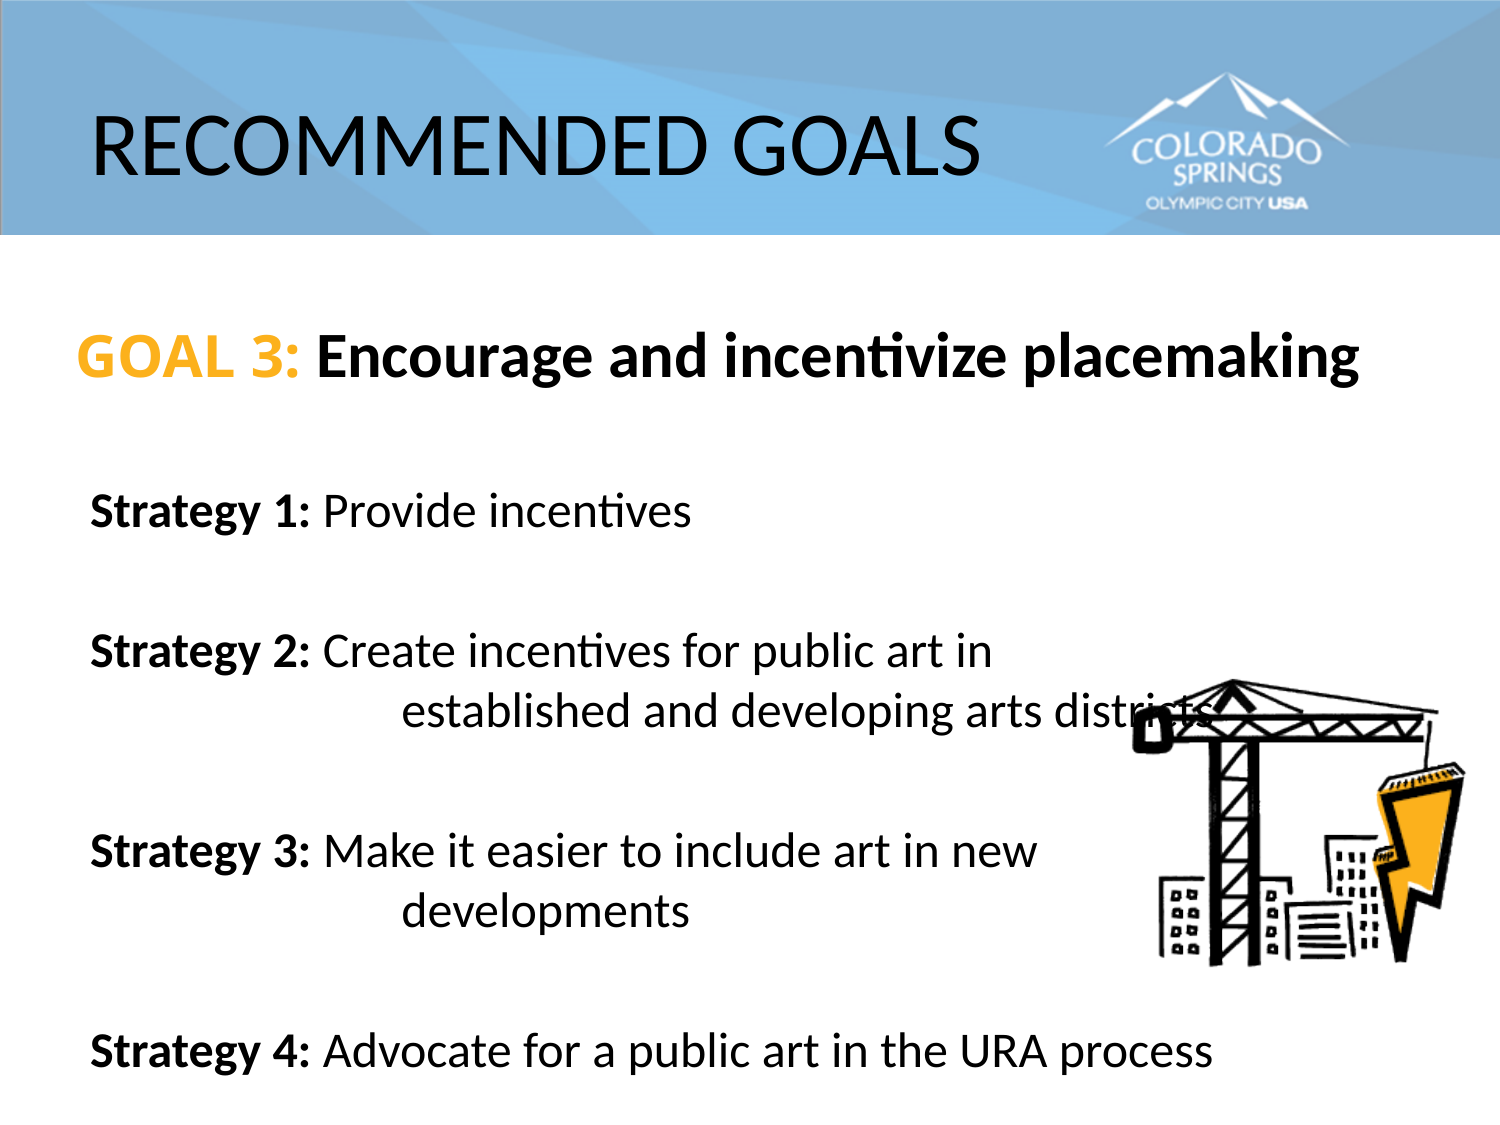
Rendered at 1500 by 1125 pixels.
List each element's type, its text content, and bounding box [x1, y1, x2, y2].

picture [1101, 612, 1500, 1005]
list GOAL 3: Encourage and incentivize placemaking Strategy 1: Provide incentives Strategy 2: Create incentives for public art in established and developing arts districts Strategy 3: Make it easier to include art in new developments Strategy 4: Advocate for a public art in the URA process [0, 305, 1500, 1099]
picture [0, 0, 1500, 235]
